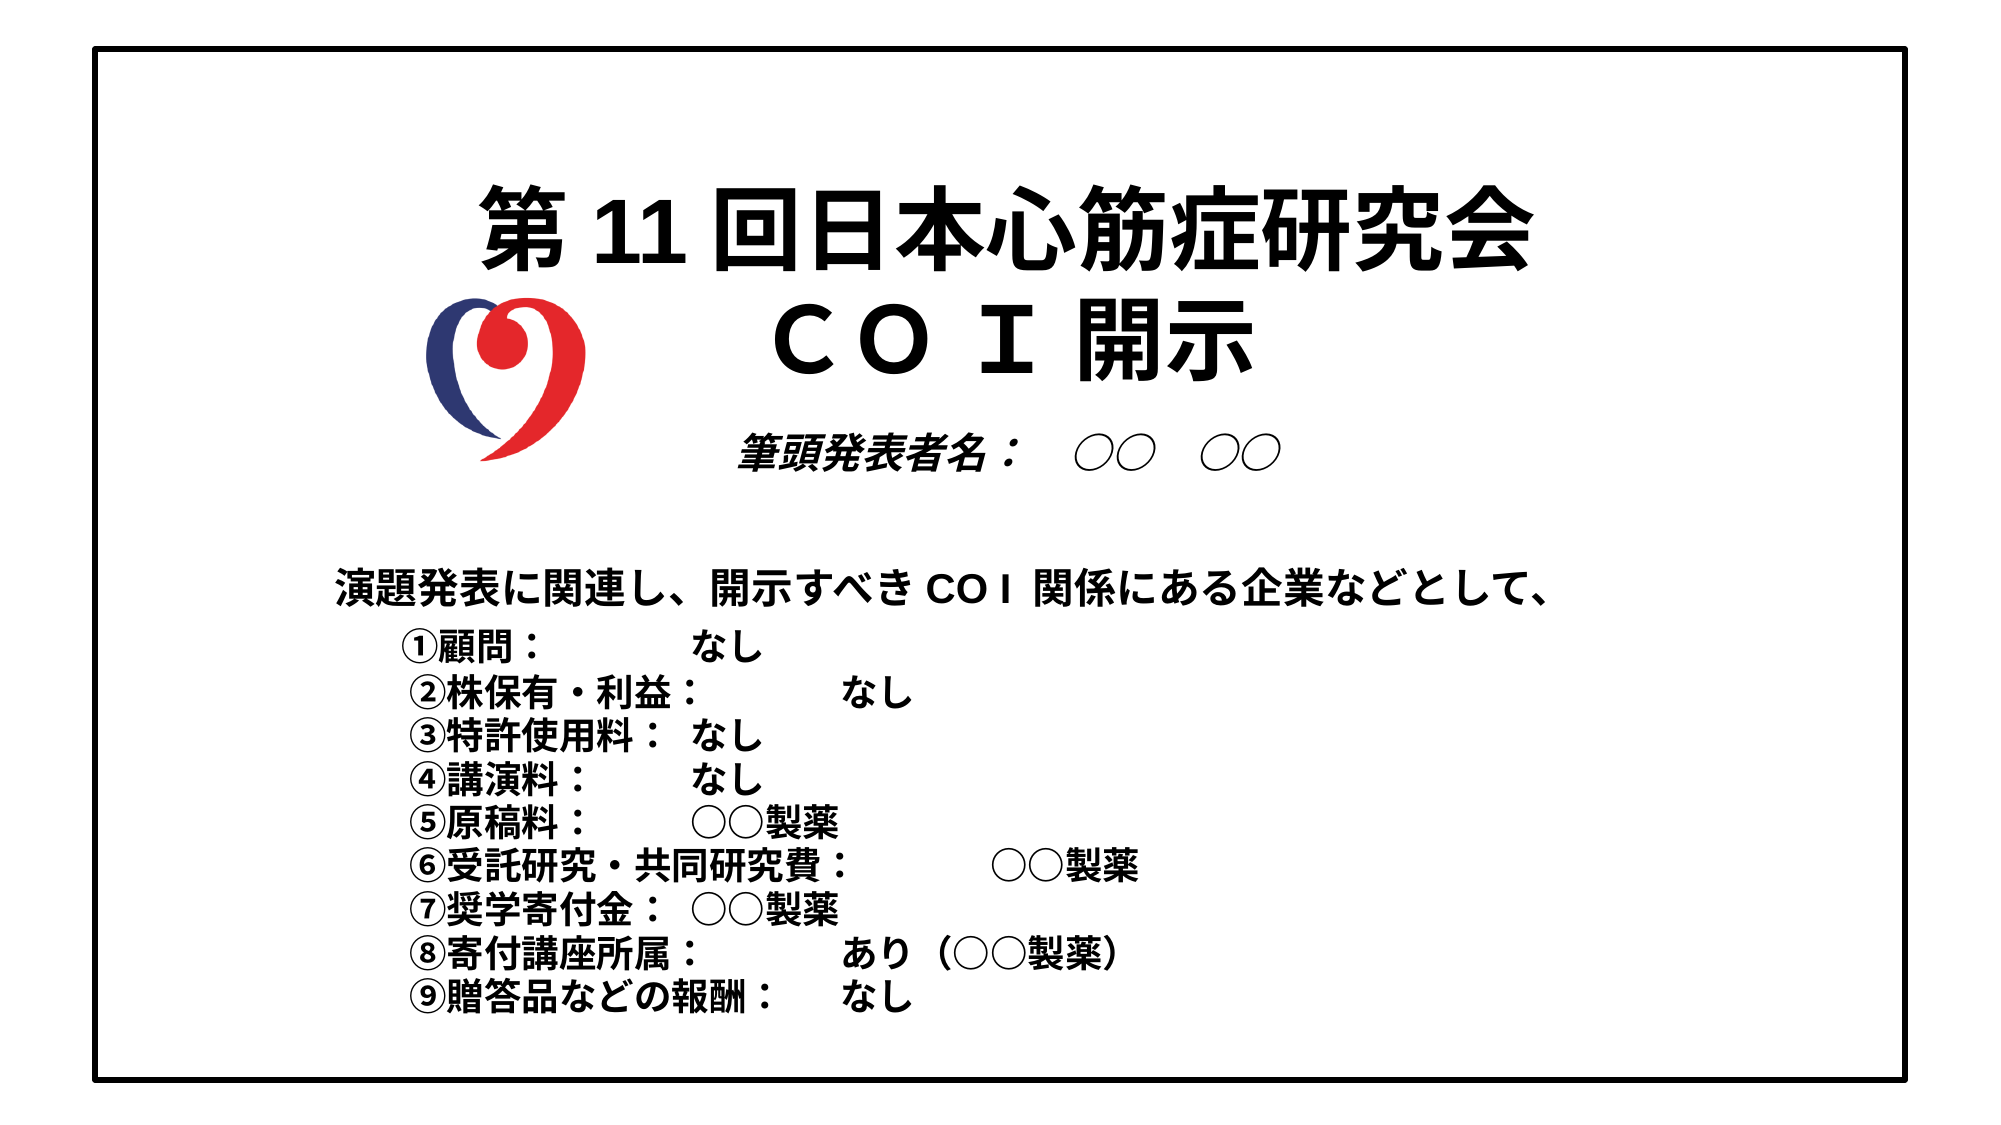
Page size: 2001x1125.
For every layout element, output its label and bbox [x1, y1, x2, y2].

picture [416, 292, 592, 469]
text_box [95, 49, 1905, 1080]
